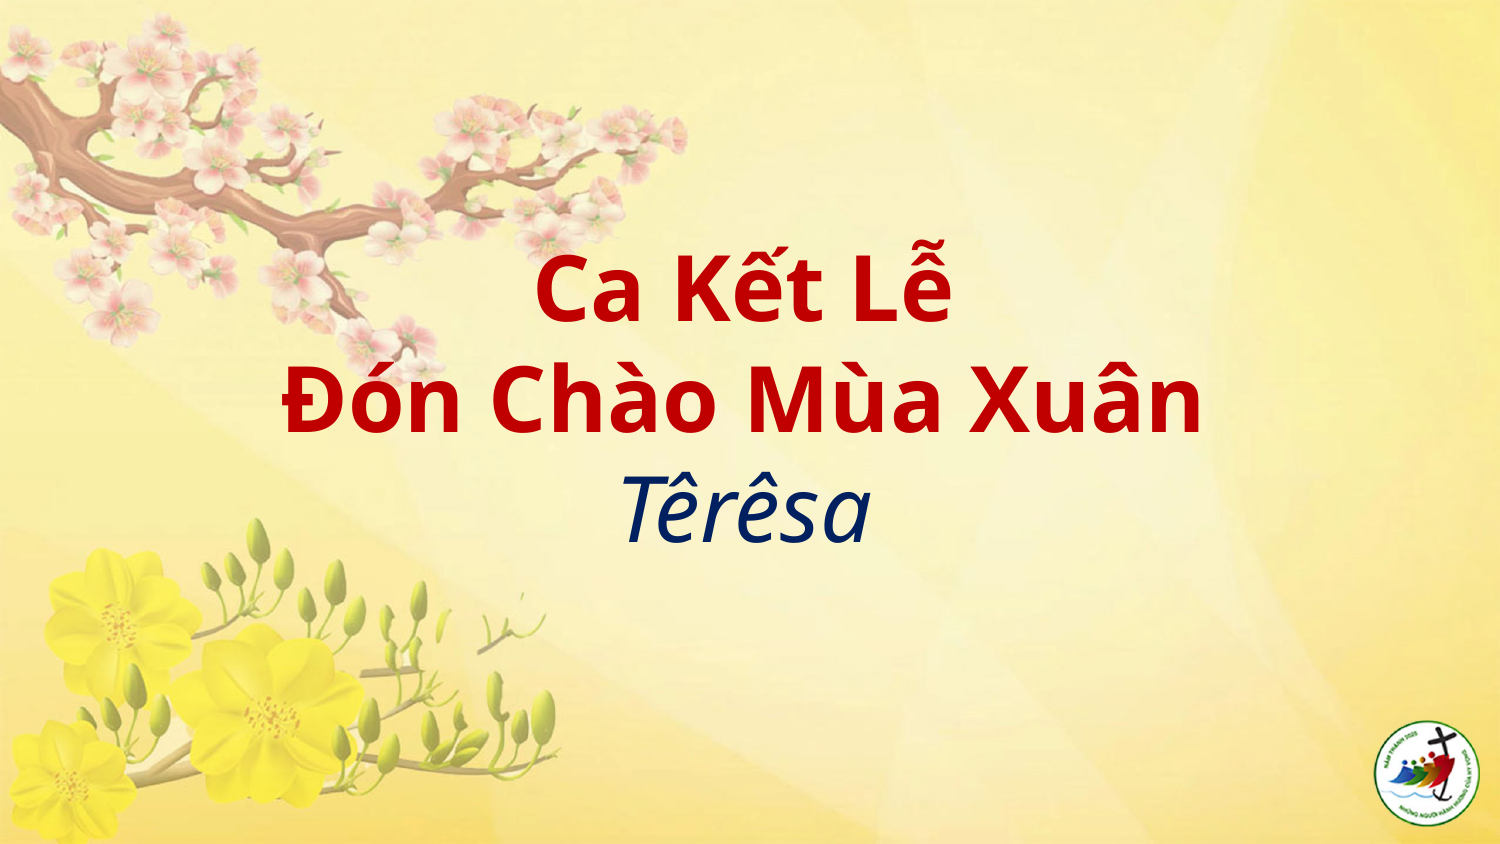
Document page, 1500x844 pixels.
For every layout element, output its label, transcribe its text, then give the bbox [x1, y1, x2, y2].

title Ca Kết Lễ Đón Chào Mùa Xuân Têrêsa [0, 184, 1488, 607]
picture [0, 0, 1500, 844]
